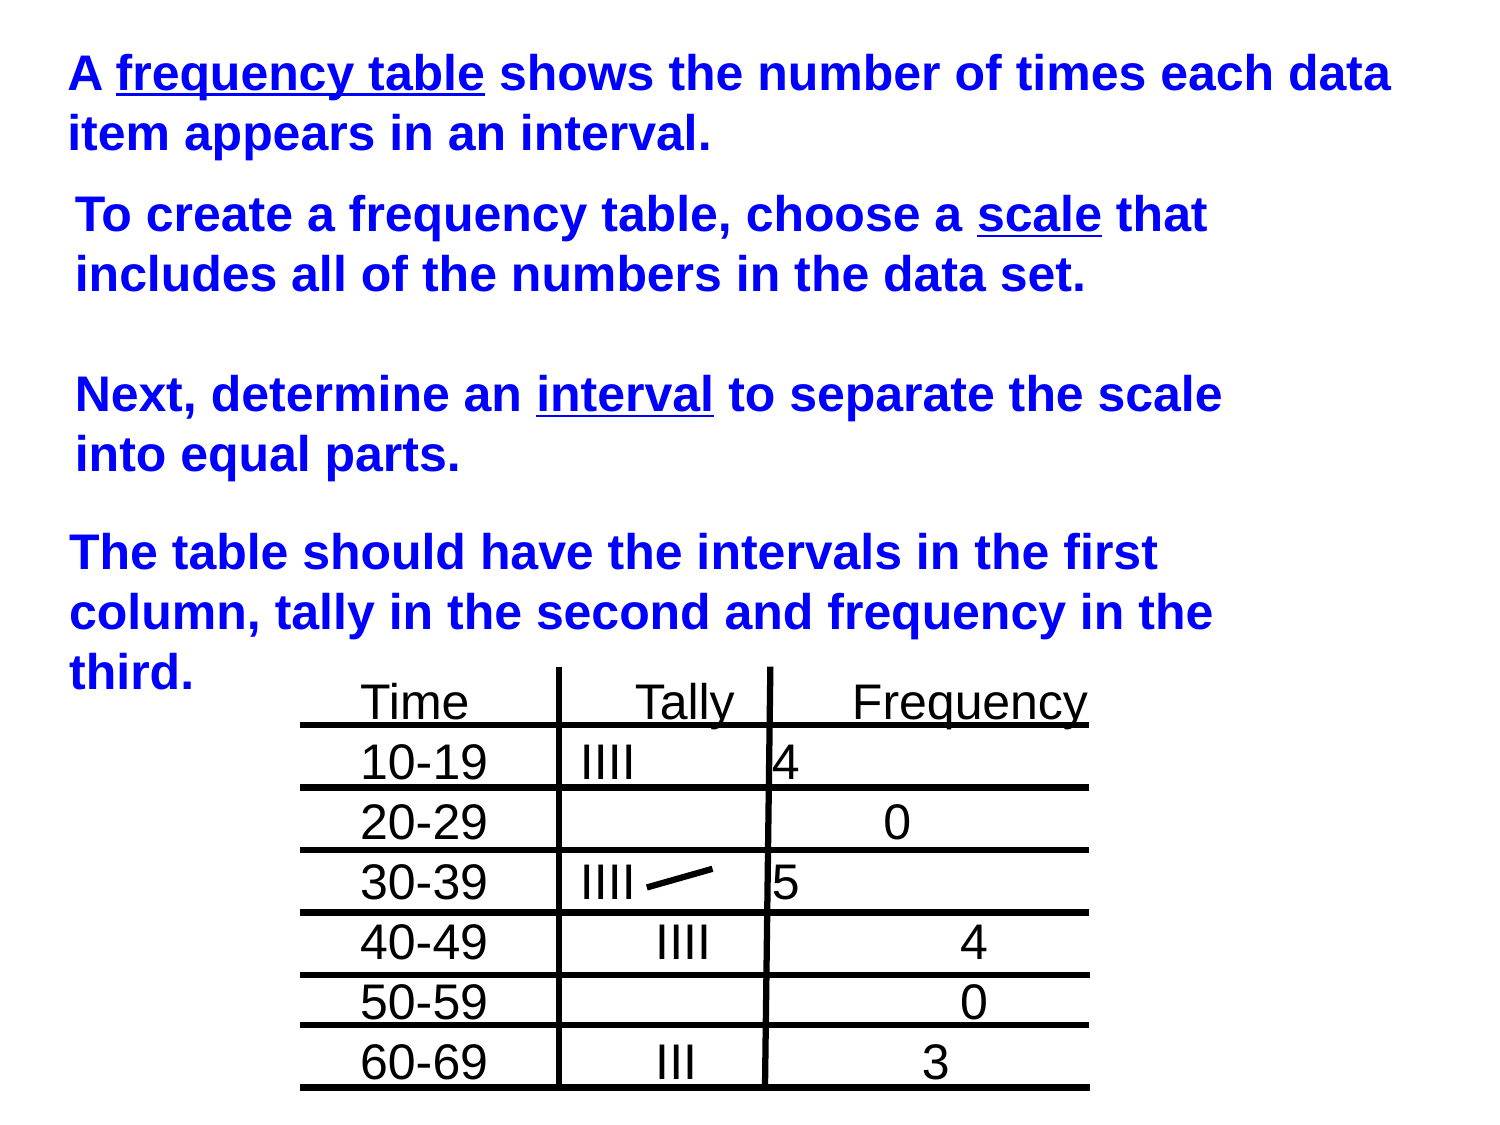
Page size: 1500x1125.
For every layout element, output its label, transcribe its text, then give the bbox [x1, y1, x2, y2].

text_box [646, 868, 713, 888]
text_box To create a frequency table, choose a scale that includes all of the numbers in the data set. Next, determine an interval to separate the scale into equal parts. [63, 176, 1238, 488]
text_box The table should have the intervals in the first column, tally in the second and frequency in the third. [58, 513, 1332, 705]
text_box A frequency table shows the number of times each data item appears in an interval. [56, 34, 1474, 166]
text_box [299, 662, 1211, 1102]
